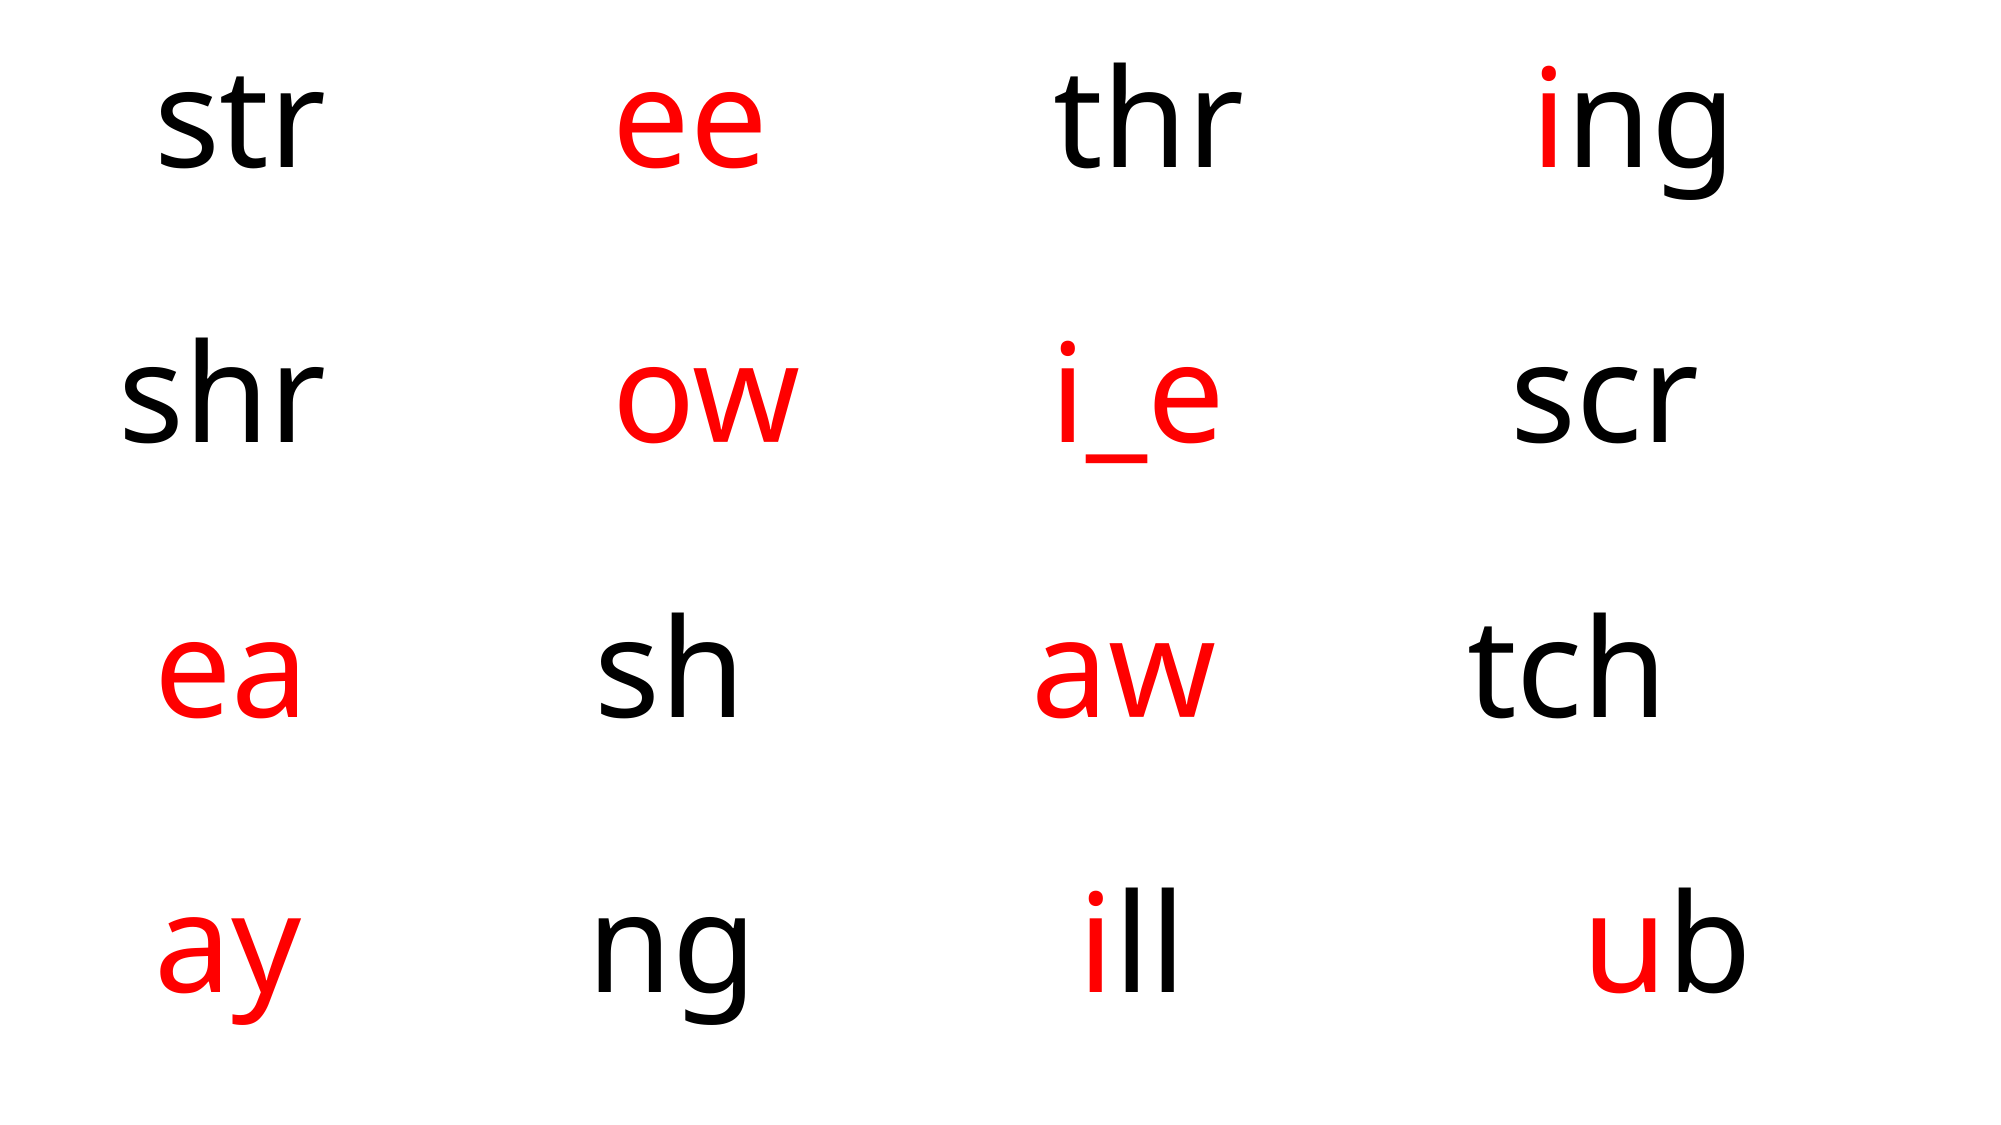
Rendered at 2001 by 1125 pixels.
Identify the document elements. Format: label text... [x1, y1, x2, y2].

text_box str ee thr ing shr ow i_e scr ea sh aw tch ay ng ill ub [32, 23, 1964, 1028]
